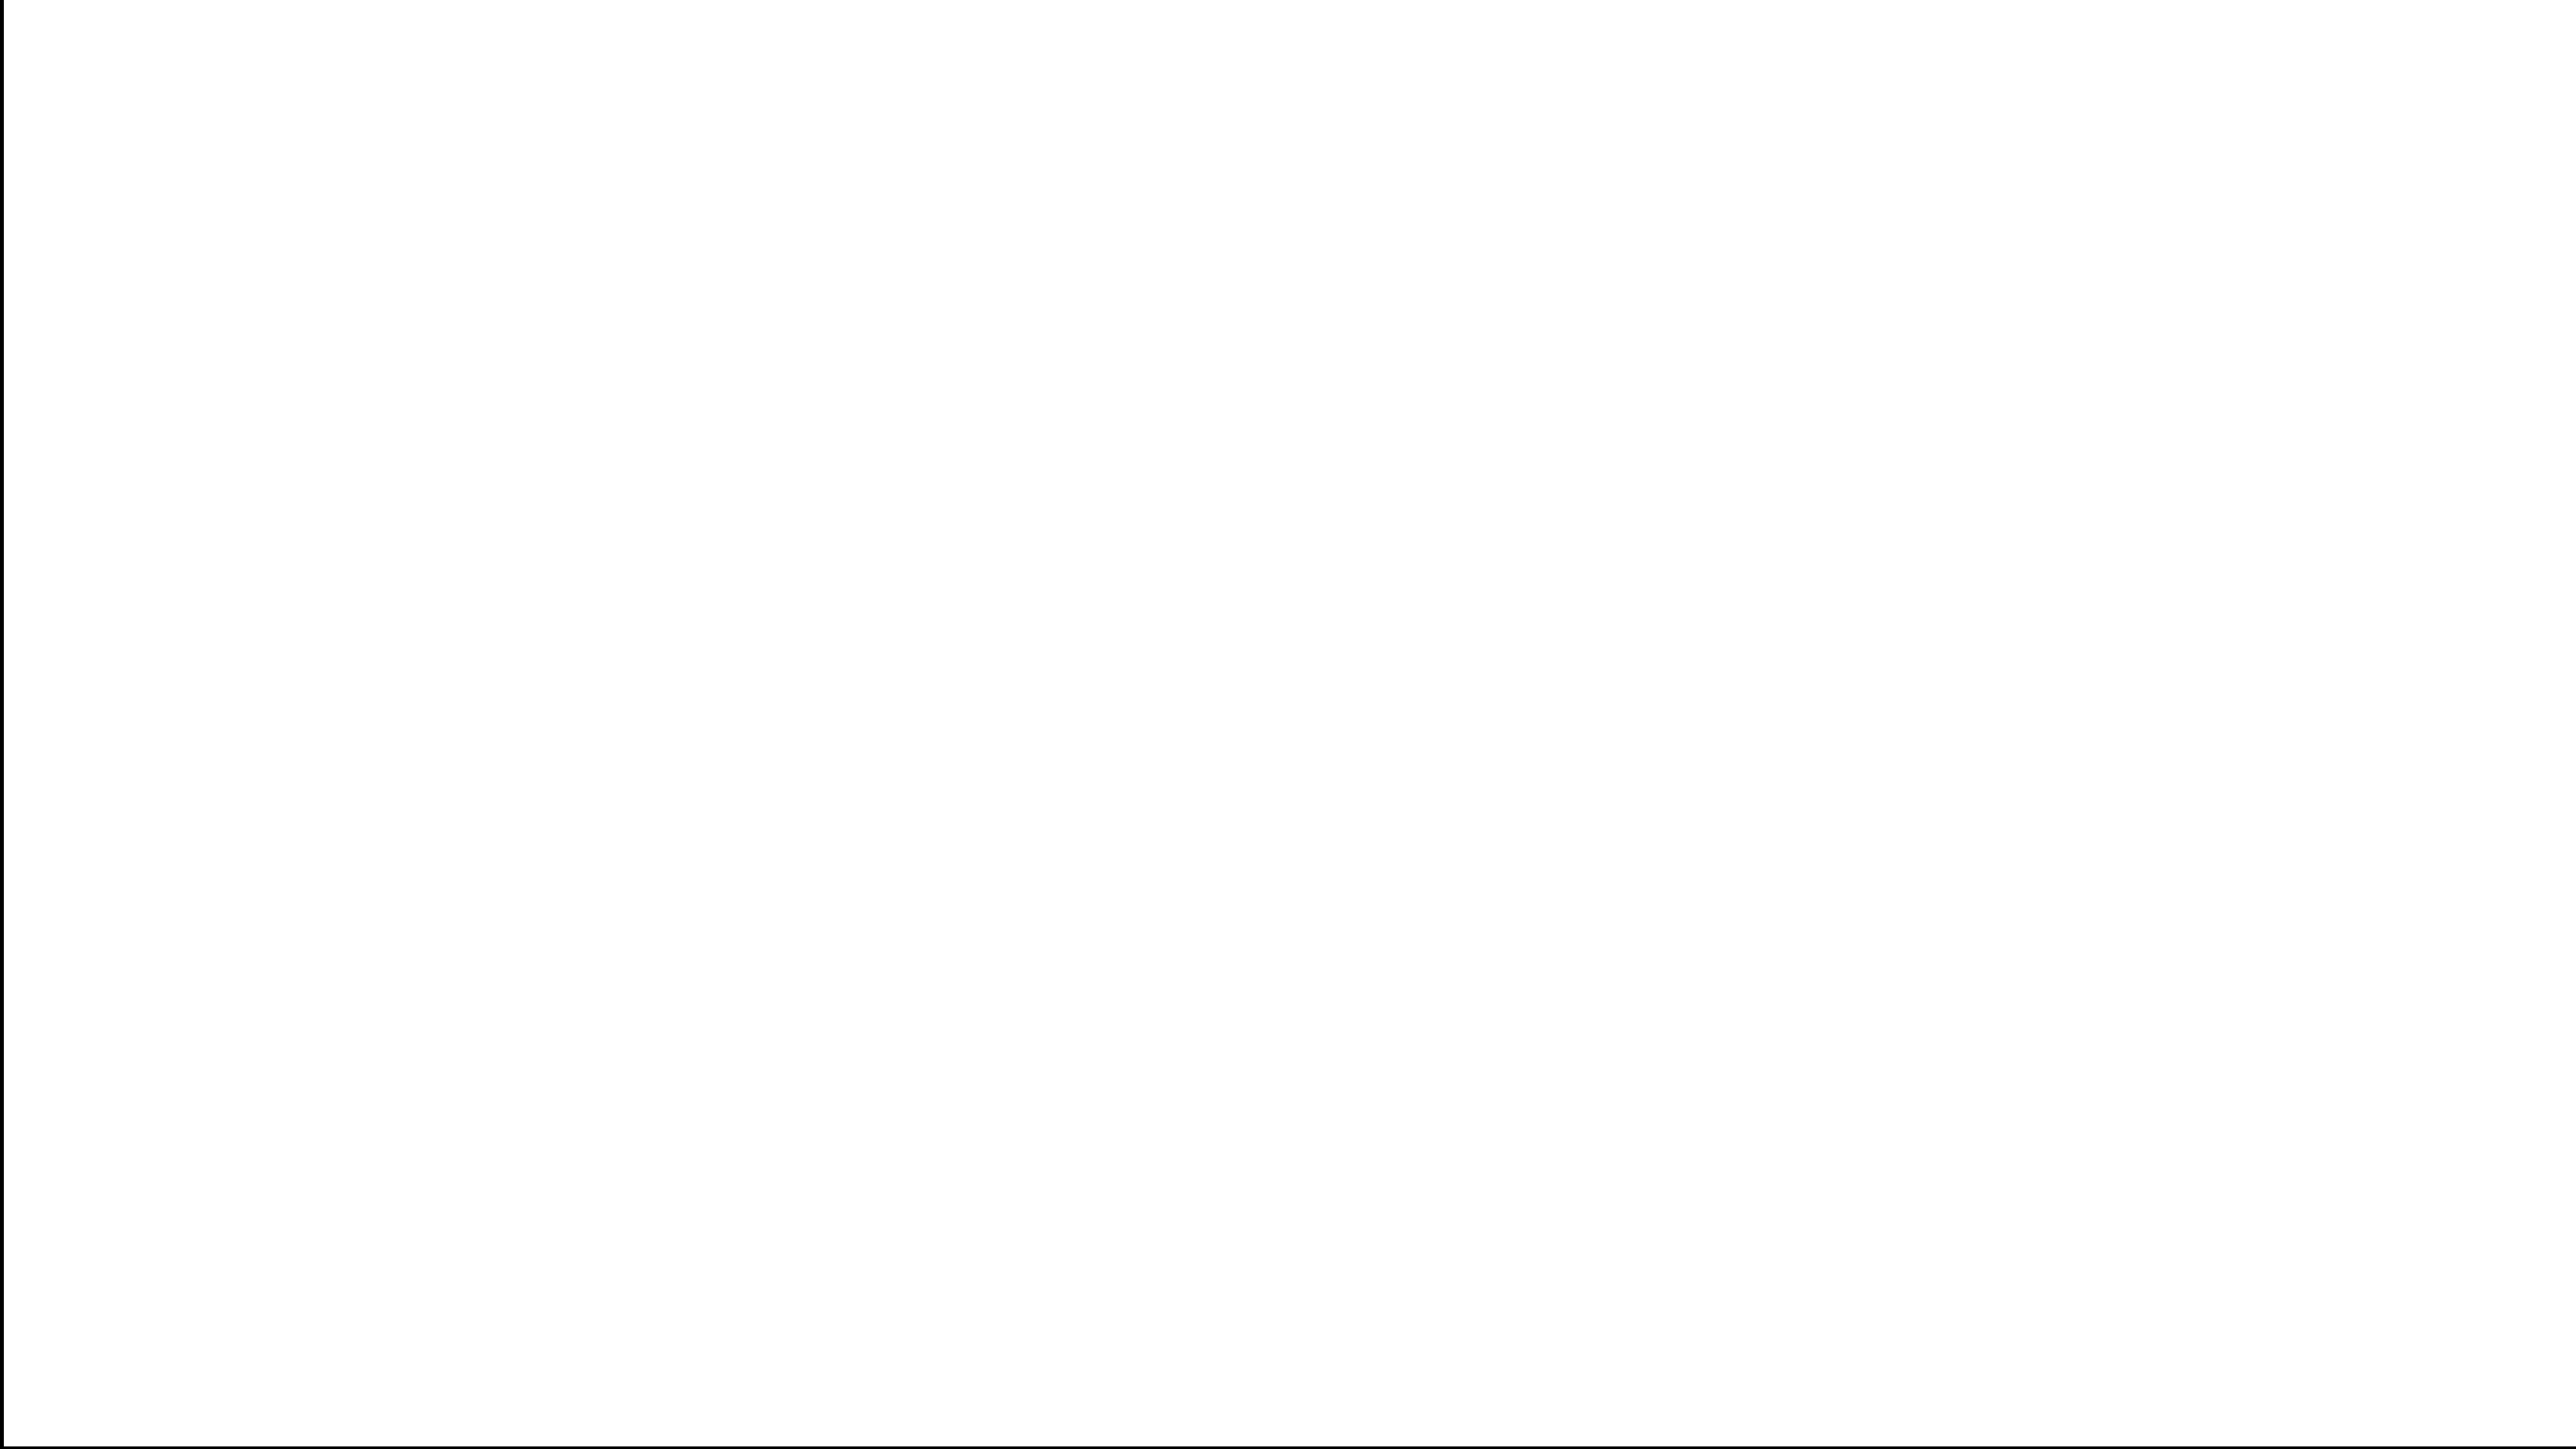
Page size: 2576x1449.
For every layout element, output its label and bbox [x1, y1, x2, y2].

text_box [3, 0, 2576, 1447]
